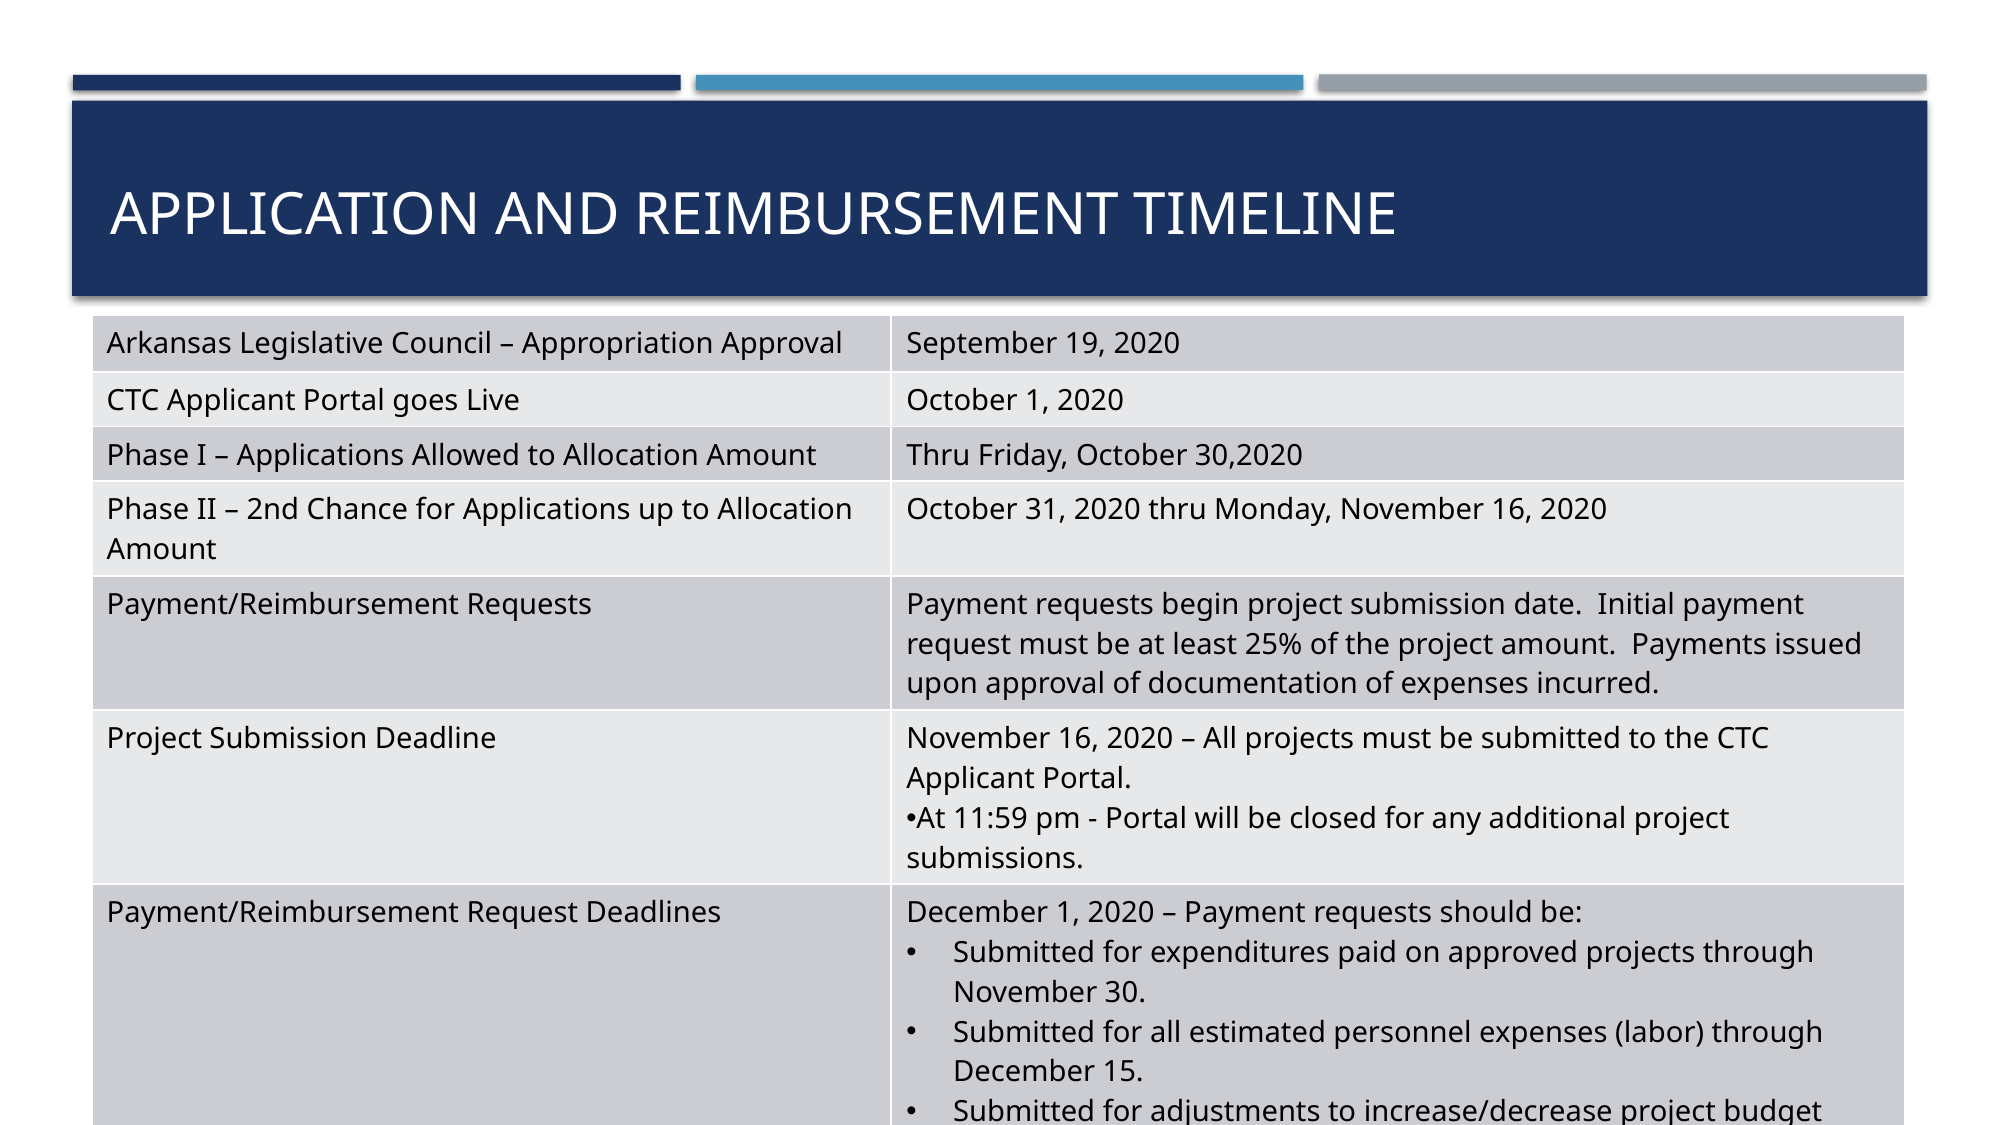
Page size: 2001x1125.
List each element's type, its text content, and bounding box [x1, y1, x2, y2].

table_cell November 16, 2020 – All projects must be submitted to the CTC Applicant Portal. At 11:59 pm - Portal will be closed for any additional project submissions. [892, 711, 1904, 883]
table_header September 19, 2020 [892, 316, 1904, 371]
table_cell October 1, 2020 [892, 373, 1904, 426]
table_cell CTC Applicant Portal goes Live [93, 373, 890, 426]
table_cell Payment/Reimbursement Requests [93, 577, 890, 709]
table_cell December 1, 2020 – Payment requests should be: Submitted for expenditures paid on approved projects through November 30. Submitted for all estimated personnel expenses (labor) through December 15. Submitted for adjustments to increase/decrease project budget amounts based upon anticipated final costs. [892, 885, 1904, 1125]
table_cell Thru Friday, October 30,2020 [892, 427, 1904, 480]
table_cell Phase II – 2nd Chance for Applications up to Allocation Amount [93, 482, 890, 575]
slide_number 18 [1732, 977, 1905, 1037]
table_header Arkansas Legislative Council – Appropriation Approval [93, 316, 890, 371]
table_cell Payment/Reimbursement Request Deadlines [93, 885, 890, 1125]
title Application and Reimbursement timeline [95, 115, 1905, 254]
table_cell October 31, 2020 thru Monday, November 16, 2020 [892, 482, 1904, 575]
table_cell Project Submission Deadline [93, 711, 890, 883]
table_cell Phase I – Applications Allowed to Allocation Amount [93, 427, 890, 480]
table_cell Payment requests begin project submission date. Initial payment request must be at least 25% of the project amount. Payments issued upon approval of documentation of expenses incurred. [892, 577, 1904, 709]
